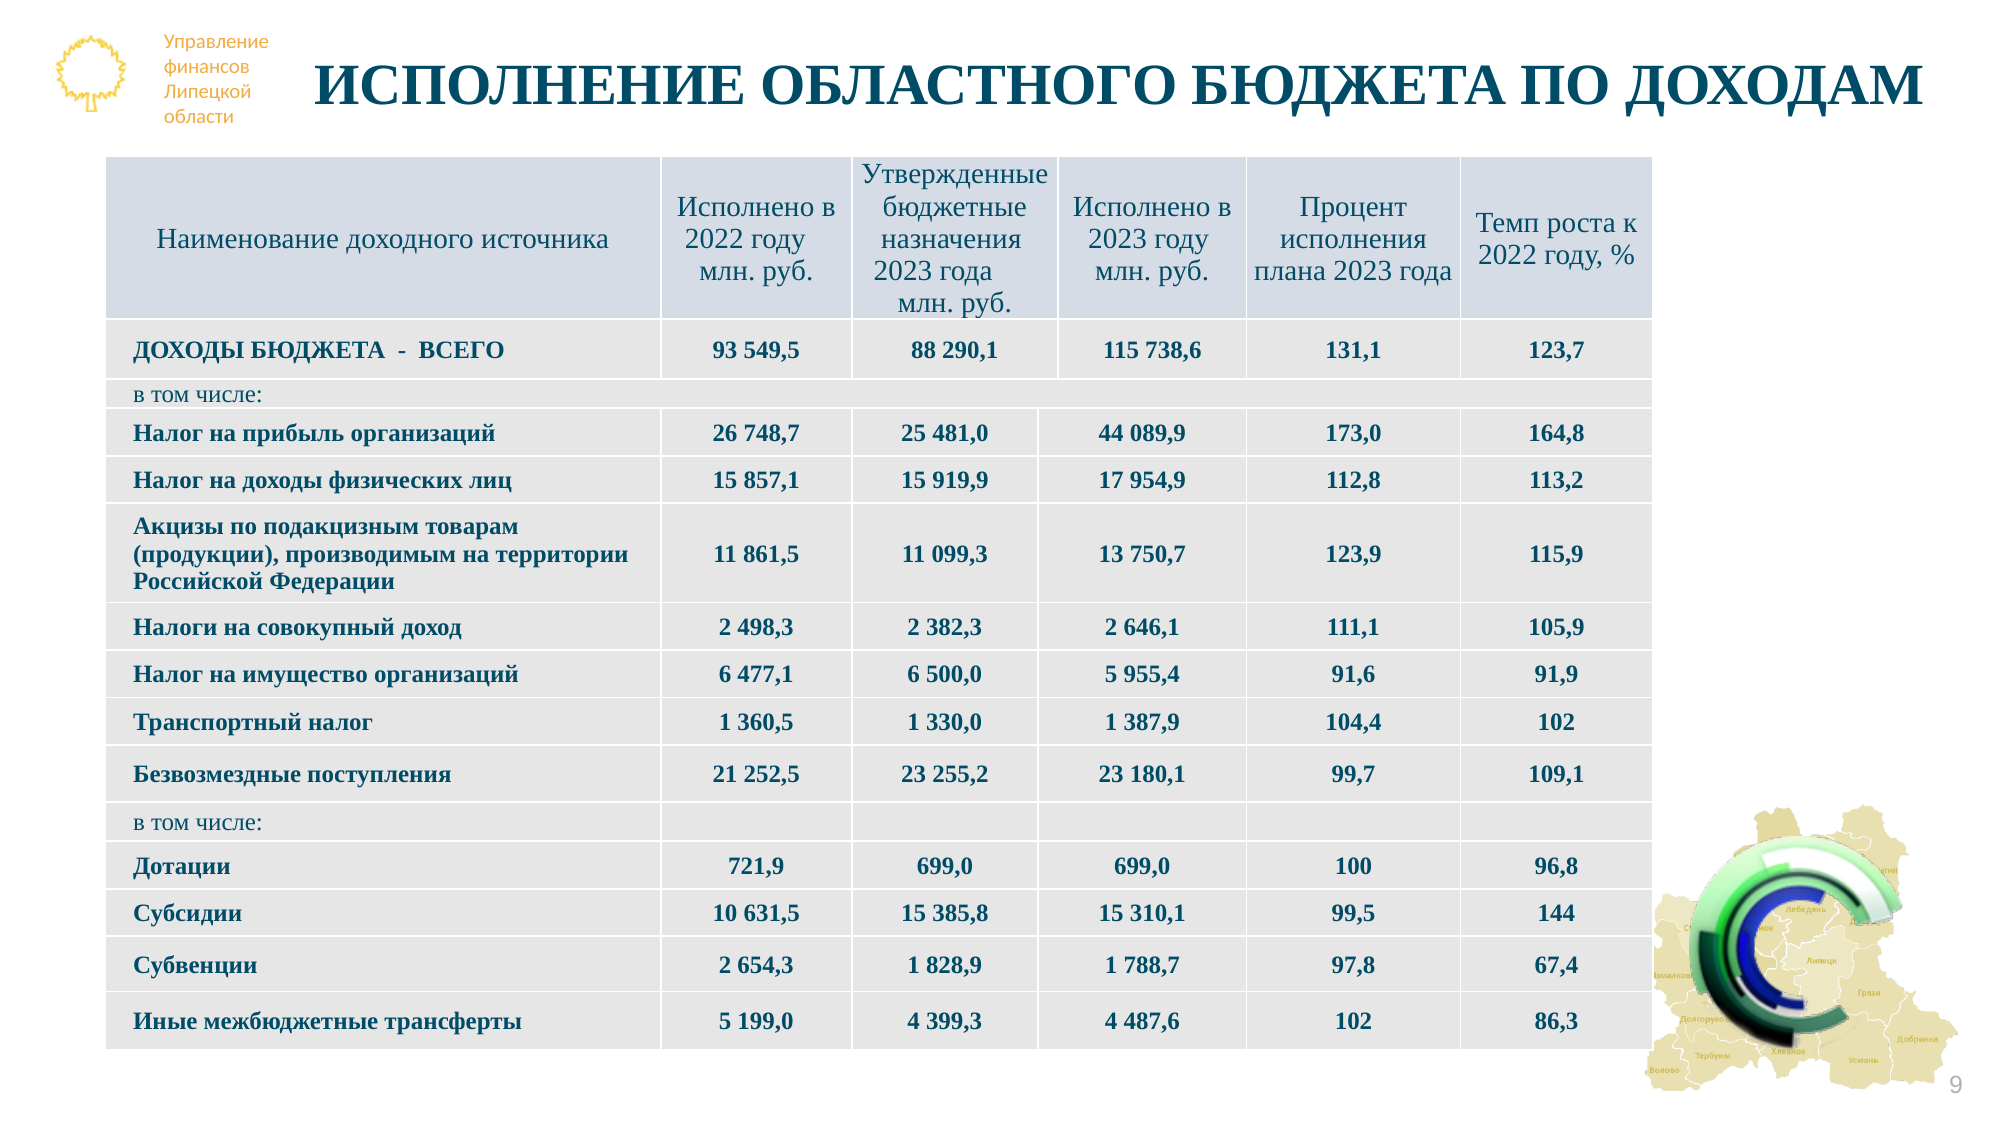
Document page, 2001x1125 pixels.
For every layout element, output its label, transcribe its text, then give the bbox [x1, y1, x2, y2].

table_cell 123,7 [1461, 320, 1652, 378]
table_cell 104,4 [1247, 698, 1460, 744]
table_cell 5 955,4 [1039, 651, 1246, 697]
table_cell 173,0 [1247, 409, 1460, 455]
table_cell 44 089,9 [1039, 409, 1246, 455]
table_cell 23 255,2 [853, 746, 1037, 801]
picture [1641, 804, 1958, 1053]
table_cell [1247, 803, 1460, 840]
table_cell 6 477,1 [662, 651, 851, 697]
table_cell 113,2 [1461, 457, 1652, 502]
table_cell 15 857,1 [662, 457, 851, 502]
table_cell 91,6 [1247, 651, 1460, 697]
table_cell Иные межбюджетные трансферты [106, 992, 660, 1049]
table_header Темп роста к 2022 году, % [1461, 157, 1652, 318]
table_cell 11 861,5 [662, 504, 851, 602]
table_cell 23 180,1 [1039, 746, 1246, 801]
table_cell в том числе: [106, 803, 660, 840]
table_cell 1 788,7 [1039, 937, 1246, 991]
table_cell 1 360,5 [662, 698, 851, 744]
table_cell 15 385,8 [853, 890, 1037, 935]
table_cell 15 919,9 [853, 457, 1037, 502]
table_cell 99,7 [1247, 746, 1460, 801]
table_cell 88 290,1 [853, 320, 1057, 378]
table_cell Субсидии [106, 890, 660, 935]
table_cell 699,0 [853, 842, 1037, 888]
table_cell 100 [1247, 842, 1460, 888]
table_header Процент исполнения плана 2023 года [1247, 157, 1460, 318]
table_cell [662, 803, 851, 840]
table_cell 2 498,3 [662, 603, 851, 649]
table_cell [853, 803, 1037, 840]
table_cell Налог на прибыль организаций [106, 409, 660, 455]
table_cell Дотации [106, 842, 660, 888]
table_cell 115,9 [1461, 504, 1652, 602]
table_cell 26 748,7 [662, 409, 851, 455]
table_cell 96,8 [1461, 842, 1652, 888]
table_header Исполнено в 2022 году млн. руб. [662, 157, 851, 318]
table_cell 112,8 [1247, 457, 1460, 502]
table_cell 115 738,6 [1059, 320, 1246, 378]
table_cell 1 828,9 [853, 937, 1037, 991]
table_cell 67,4 [1461, 937, 1652, 991]
title ИСПОЛНЕНИЕ ОБЛАСТНОГО БЮДЖЕТА ПО ДОХОДАМ [281, 37, 1959, 135]
table_cell Налог на доходы физических лиц [106, 457, 660, 502]
table_cell 105,9 [1461, 603, 1652, 649]
table_header Утвержденные бюджетные назначения 2023 года млн. руб. [853, 157, 1057, 318]
table_cell 21 252,5 [662, 746, 851, 801]
table_cell Налог на имущество организаций [106, 651, 660, 697]
table_cell 721,9 [662, 842, 851, 888]
table_cell 13 750,7 [1039, 504, 1246, 602]
table_cell в том числе: [106, 380, 1652, 407]
table_cell 93 549,5 [662, 320, 851, 378]
table_cell Акцизы по подакцизным товарам (продукции), производимым на территории Российской Федерации [106, 504, 660, 602]
table_cell ДОХОДЫ БЮДЖЕТА - ВСЕГО [106, 320, 660, 378]
table_cell 123,9 [1247, 504, 1460, 602]
table_cell 4 487,6 [1039, 992, 1246, 1049]
table_cell Налоги на совокупный доход [106, 603, 660, 649]
table_cell 164,8 [1461, 409, 1652, 455]
table_cell 2 382,3 [853, 603, 1037, 649]
table_cell 1 387,9 [1039, 698, 1246, 744]
table_cell 111,1 [1247, 603, 1460, 649]
table_cell Безвозмездные поступления [106, 746, 660, 801]
table_cell 1 330,0 [853, 698, 1037, 744]
table_cell 109,1 [1461, 746, 1652, 801]
table_cell 91,9 [1461, 651, 1652, 697]
table_cell 4 399,3 [853, 992, 1037, 1049]
table_cell 11 099,3 [853, 504, 1037, 602]
table_cell 97,8 [1247, 937, 1460, 991]
table_cell 102 [1461, 698, 1652, 744]
slide_number 9 [1511, 1053, 1979, 1114]
table_cell 144 [1461, 890, 1652, 935]
table_cell Субвенции [106, 937, 660, 991]
table_cell [1461, 803, 1652, 840]
table_cell 17 954,9 [1039, 457, 1246, 502]
table_cell [1039, 803, 1246, 840]
table_cell 5 199,0 [662, 992, 851, 1049]
table_cell 2 646,1 [1039, 603, 1246, 649]
table_cell 15 310,1 [1039, 890, 1246, 935]
table_header Наименование доходного источника [106, 157, 660, 318]
table_cell 99,5 [1247, 890, 1460, 935]
table_cell 699,0 [1039, 842, 1246, 888]
table_cell 25 481,0 [853, 409, 1037, 455]
picture [53, 32, 128, 116]
table_header Исполнено в 2023 году млн. руб. [1059, 157, 1246, 318]
table_cell 2 654,3 [662, 937, 851, 991]
table_cell 10 631,5 [662, 890, 851, 935]
table_cell 86,3 [1461, 992, 1652, 1049]
table_cell 131,1 [1247, 320, 1460, 378]
table_cell 6 500,0 [853, 651, 1037, 697]
table_cell Транспортный налог [106, 698, 660, 744]
table_cell 102 [1247, 992, 1460, 1049]
